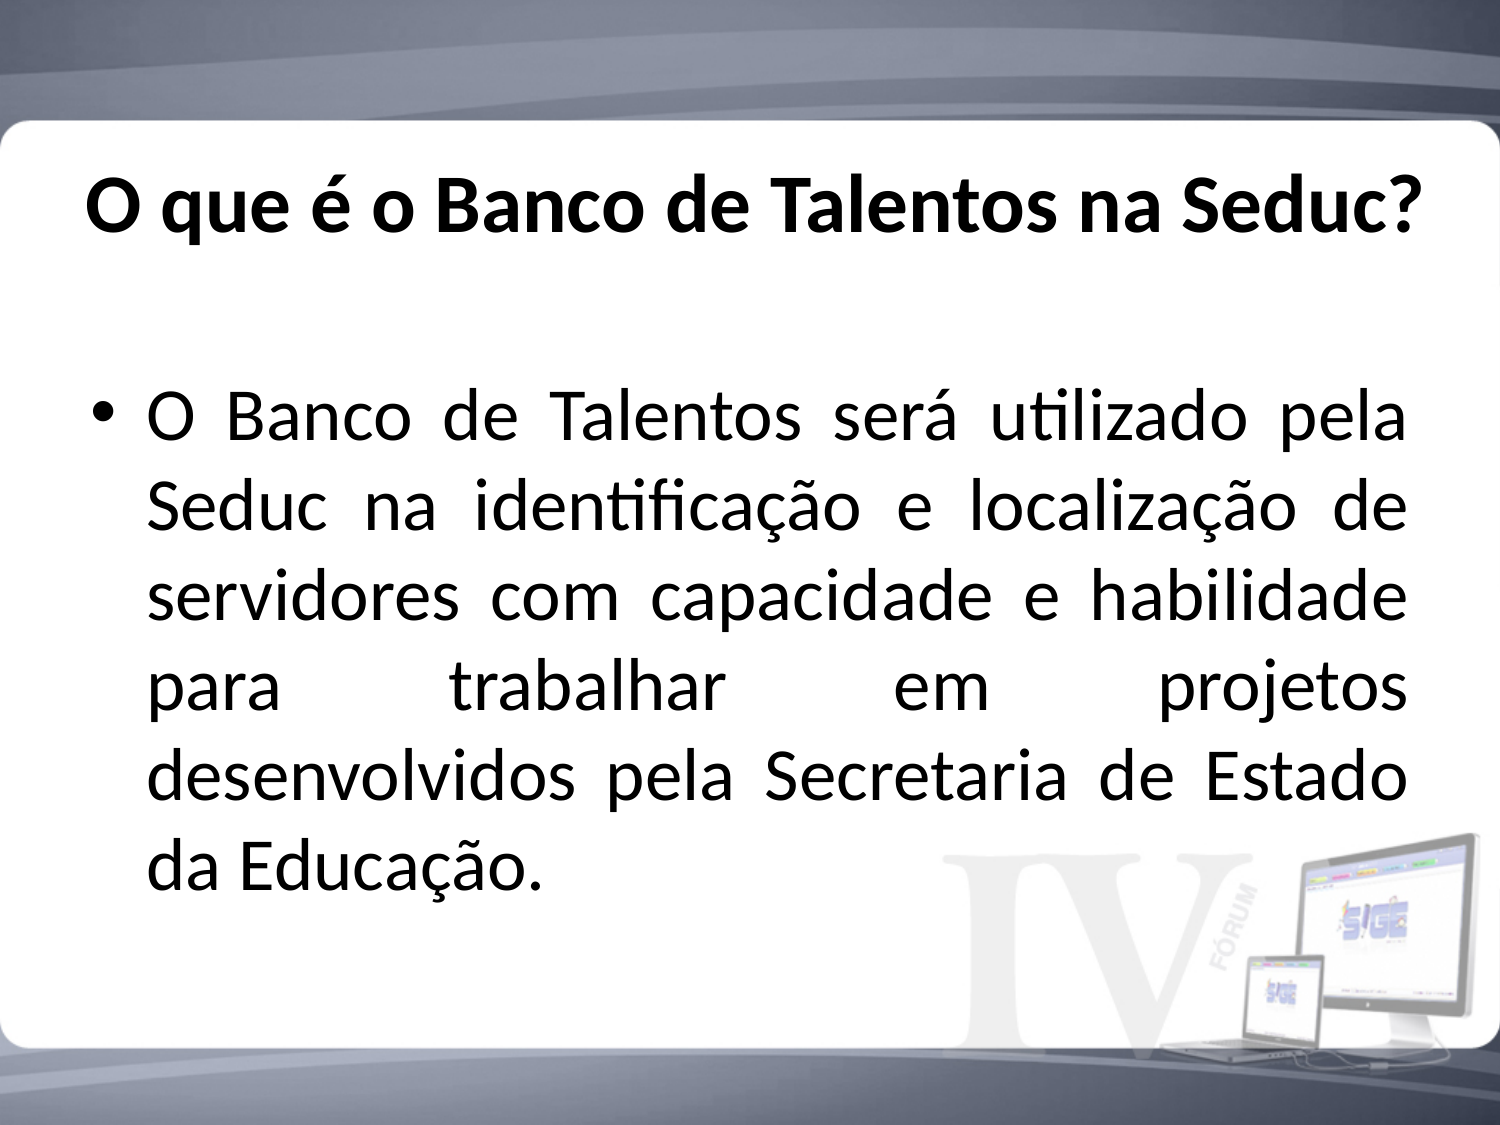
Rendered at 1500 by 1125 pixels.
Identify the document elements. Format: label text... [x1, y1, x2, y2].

picture [0, 0, 1500, 1125]
list O Banco de Talentos será utilizado pela Seduc na identificação e localização de servidores com capacidade e habilidade para trabalhar em projetos desenvolvidos pela Secretaria de Estado da Educação. [74, 262, 1426, 1006]
title O que é o Banco de Talentos na Seduc? [52, 44, 1460, 233]
